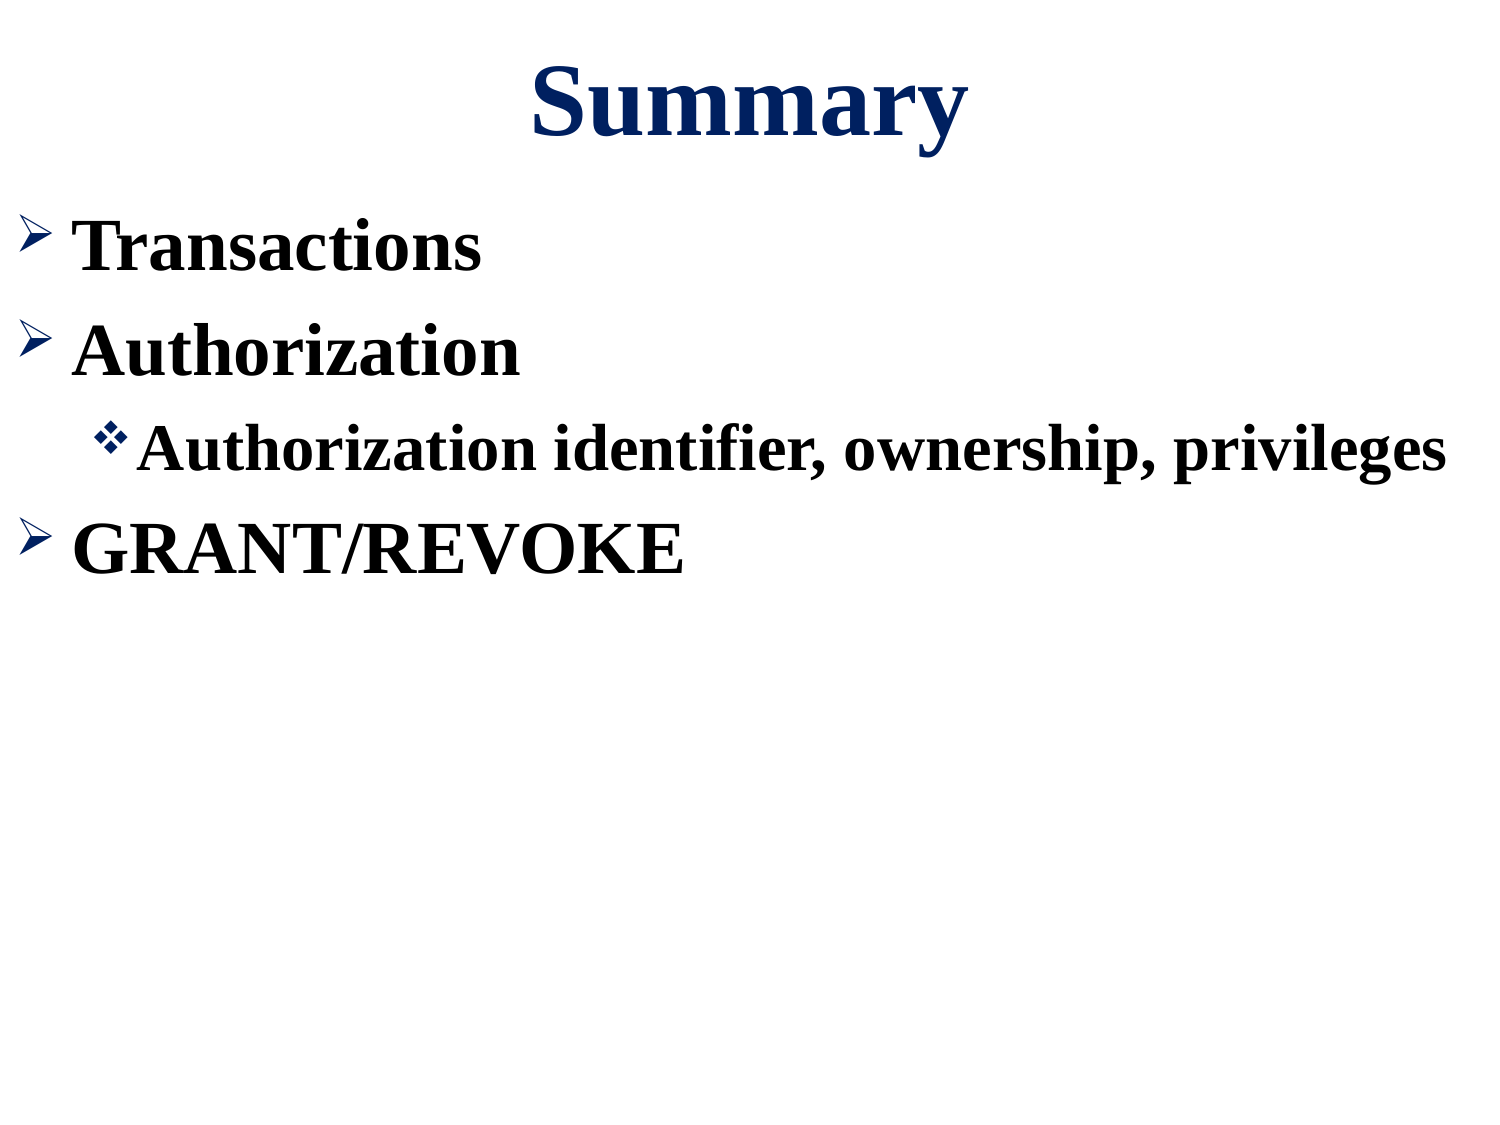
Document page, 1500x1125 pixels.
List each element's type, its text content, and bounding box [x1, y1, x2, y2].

title Summary [0, 12, 1500, 175]
list Transactions Authorization Authorization identifier, ownership, privileges GRANT/REVOKE [0, 187, 1500, 1100]
